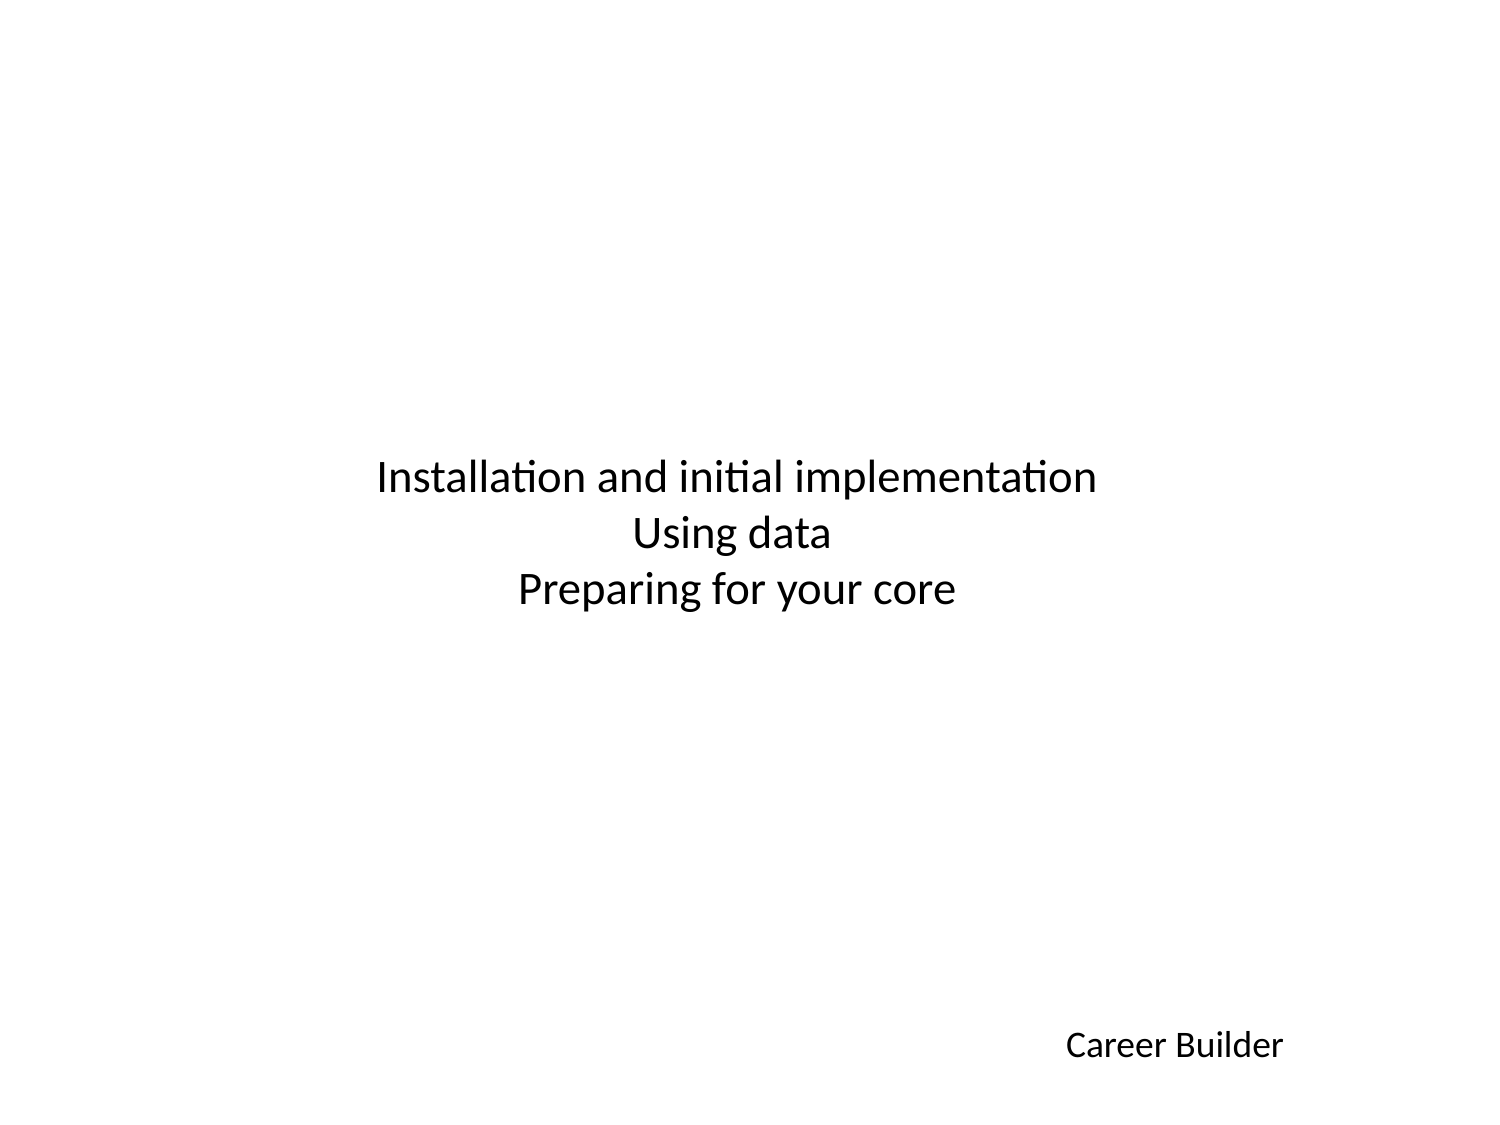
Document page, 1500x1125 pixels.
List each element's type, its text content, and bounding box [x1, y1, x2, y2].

text_box Career Builder [1051, 1012, 1300, 1073]
title Installation and initial implementation Using data Preparing for your core [99, 437, 1375, 679]
